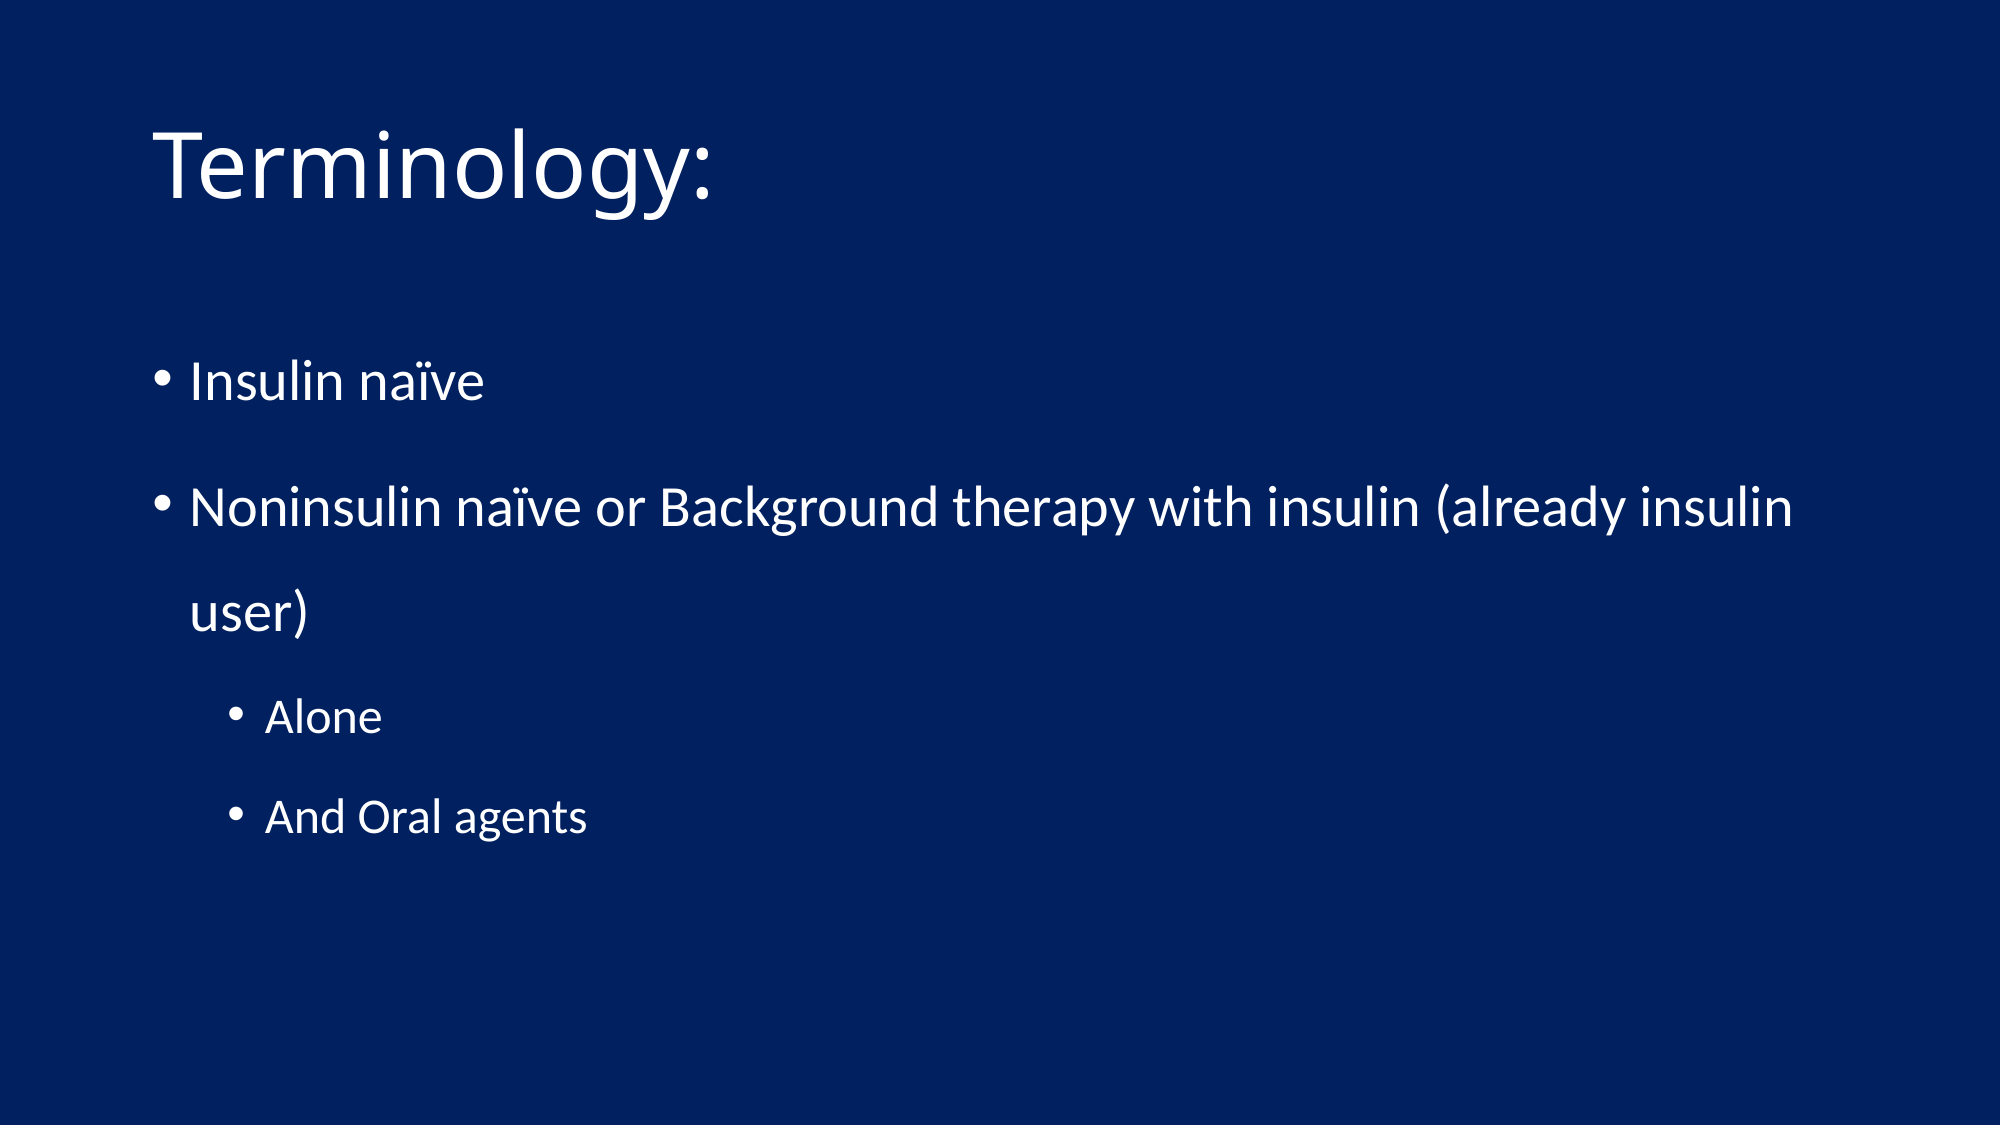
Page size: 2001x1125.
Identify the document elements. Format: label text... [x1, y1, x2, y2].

list Insulin naïve Noninsulin naïve or Background therapy with insulin (already insulin user) Alone And Oral agents [137, 299, 1863, 1014]
title Terminology: [137, 59, 1863, 278]
